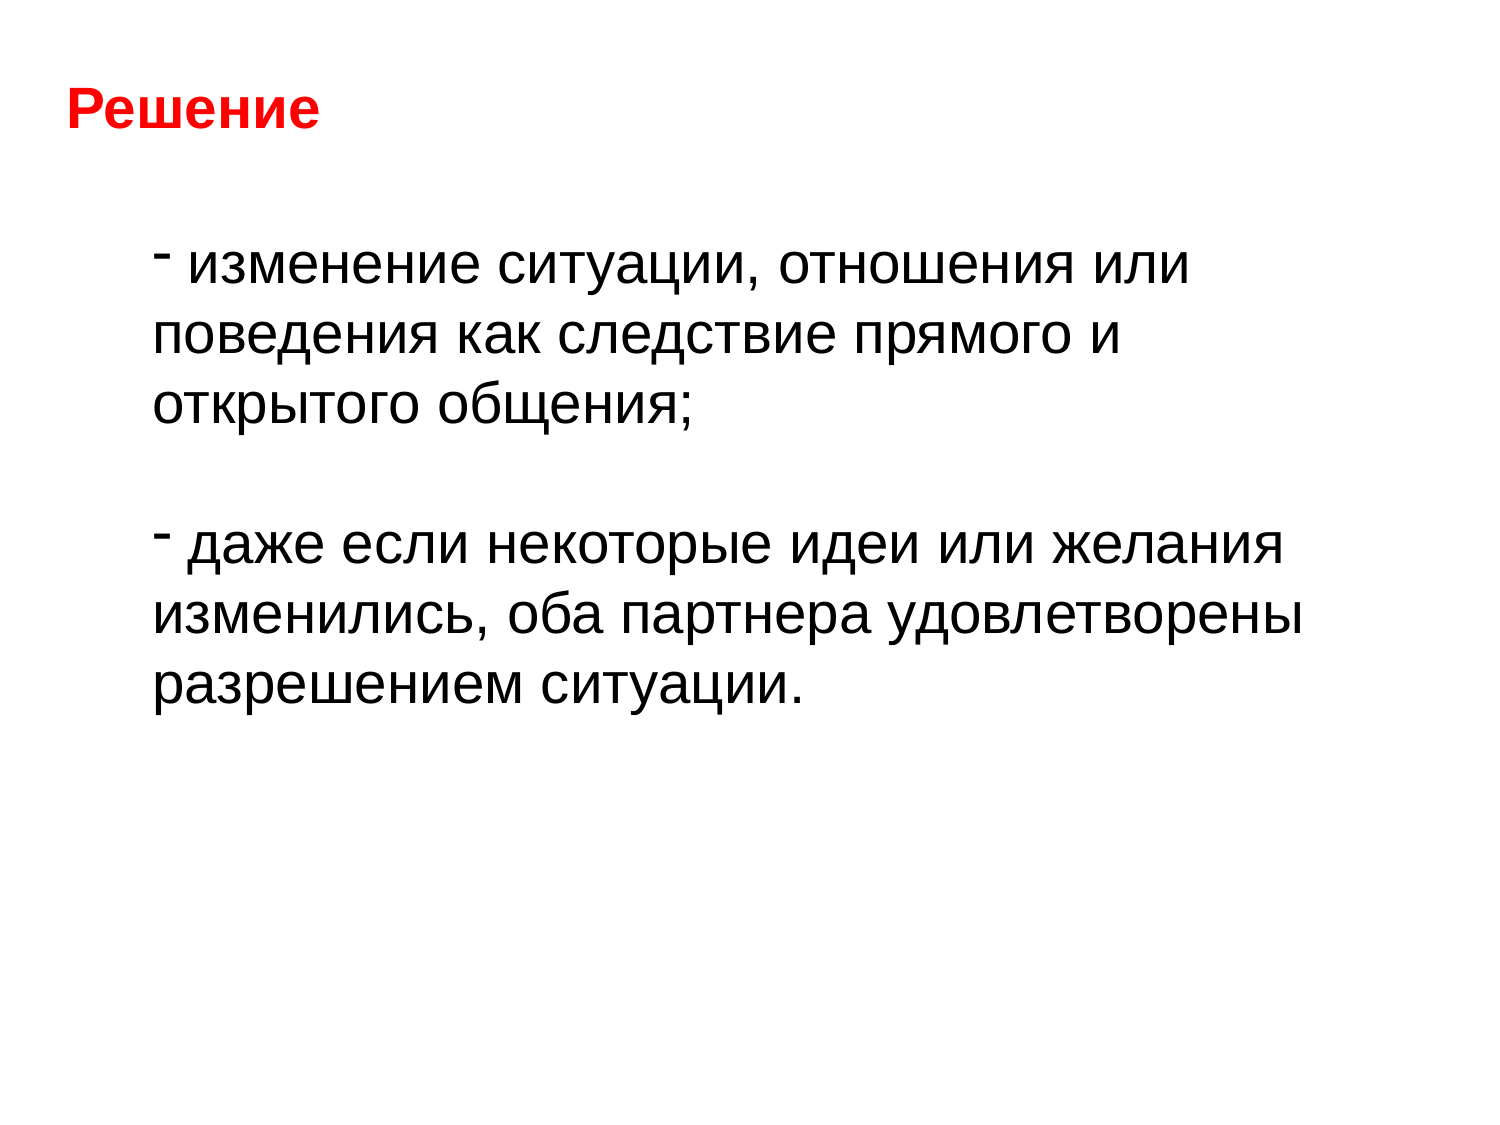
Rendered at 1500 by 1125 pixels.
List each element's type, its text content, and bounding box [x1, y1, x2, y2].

text_box изменение ситуации, отношения или поведения как следствие прямого и открытого общения; даже если некоторые идеи или желания изменились, оба партнера удовлетворены разрешением ситуации. [137, 217, 1325, 793]
text_box Решение [51, 62, 353, 148]
